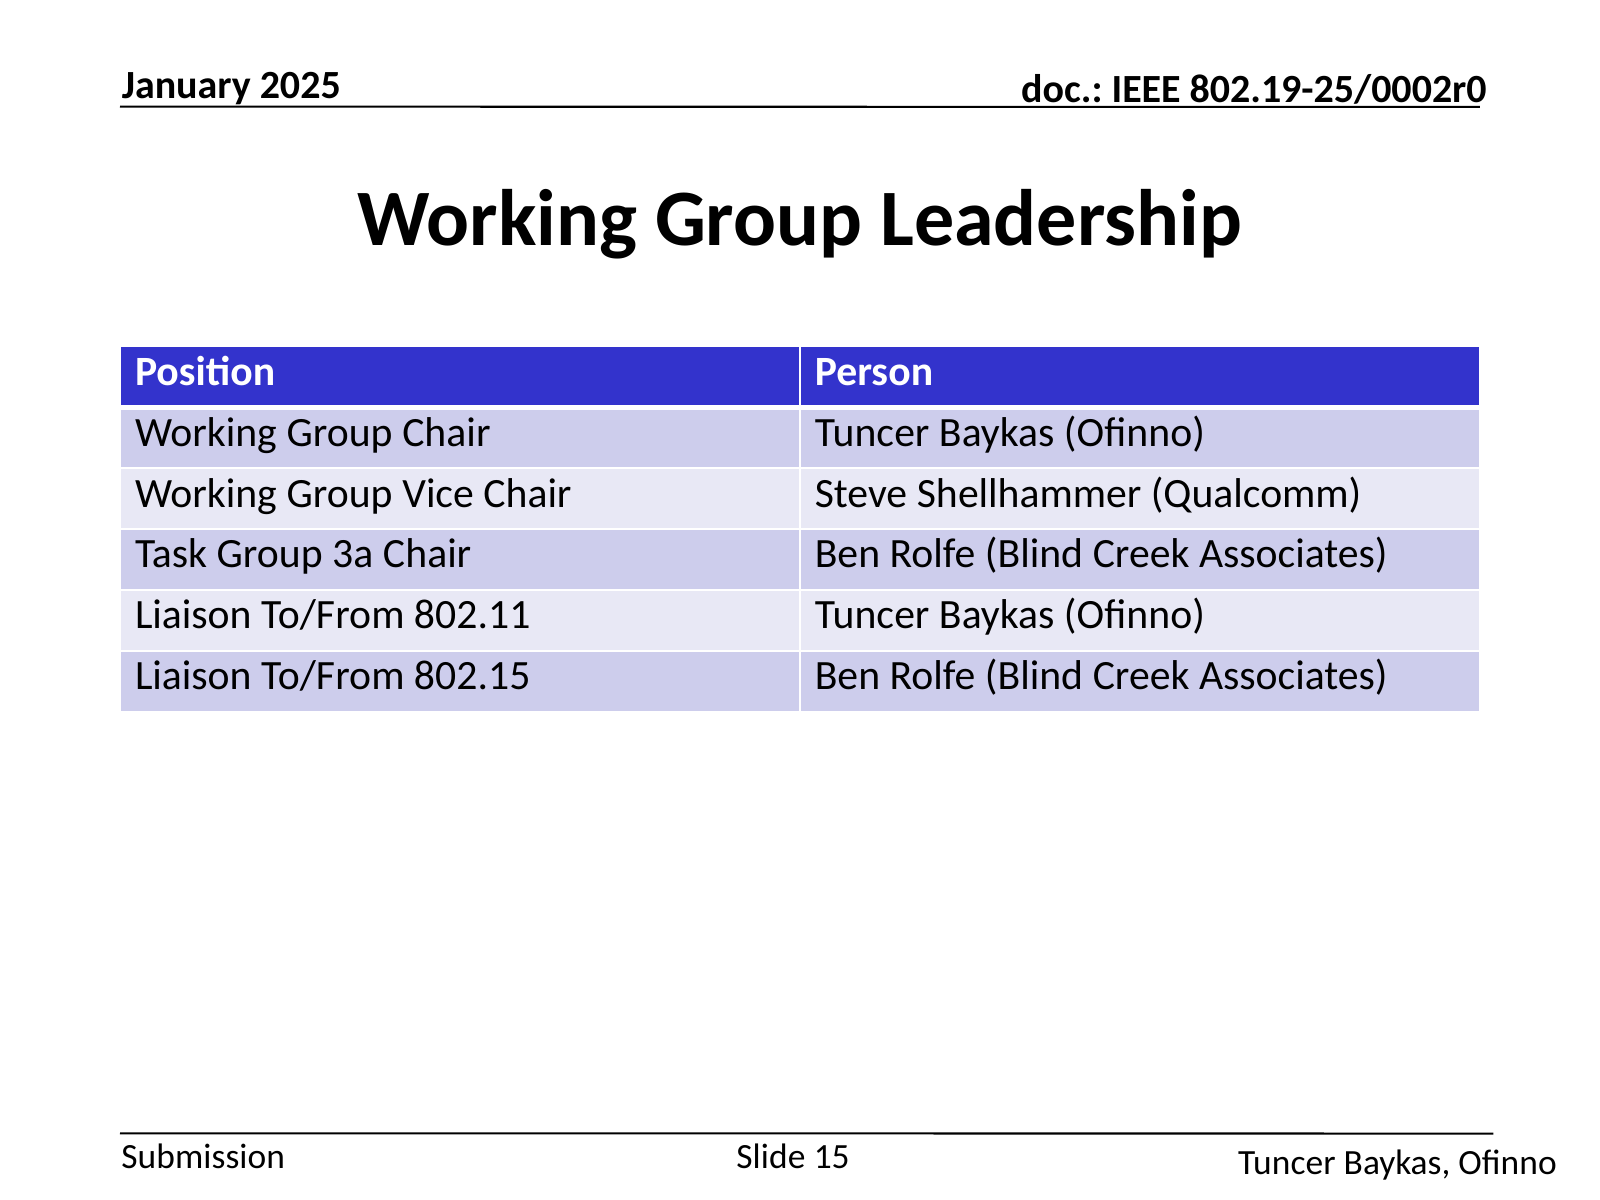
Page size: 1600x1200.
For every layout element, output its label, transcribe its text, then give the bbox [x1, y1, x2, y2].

table_cell Liaison To/From 802.15 [121, 652, 799, 711]
table_cell Tuncer Baykas (Ofinno) [801, 591, 1479, 650]
table_header Person [801, 347, 1479, 405]
table_cell Liaison To/From 802.11 [121, 591, 799, 650]
table_cell Working Group Chair [121, 410, 799, 467]
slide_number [121, 58, 451, 107]
slide_number Slide 15 [733, 1132, 854, 1197]
table_cell Task Group 3a Chair [121, 530, 799, 589]
table_cell Ben Rolfe (Blind Creek Associates) [801, 652, 1479, 711]
table_header Position [121, 347, 799, 405]
footer Tuncer Baykas, Ofinno [999, 1138, 1558, 1180]
table_cell Tuncer Baykas (Ofinno) [801, 410, 1479, 467]
table_cell Steve Shellhammer (Qualcomm) [801, 469, 1479, 528]
table_cell Working Group Vice Chair [121, 469, 799, 528]
table_cell Ben Rolfe (Blind Creek Associates) [801, 530, 1479, 589]
title Working Group Leadership [119, 119, 1480, 307]
